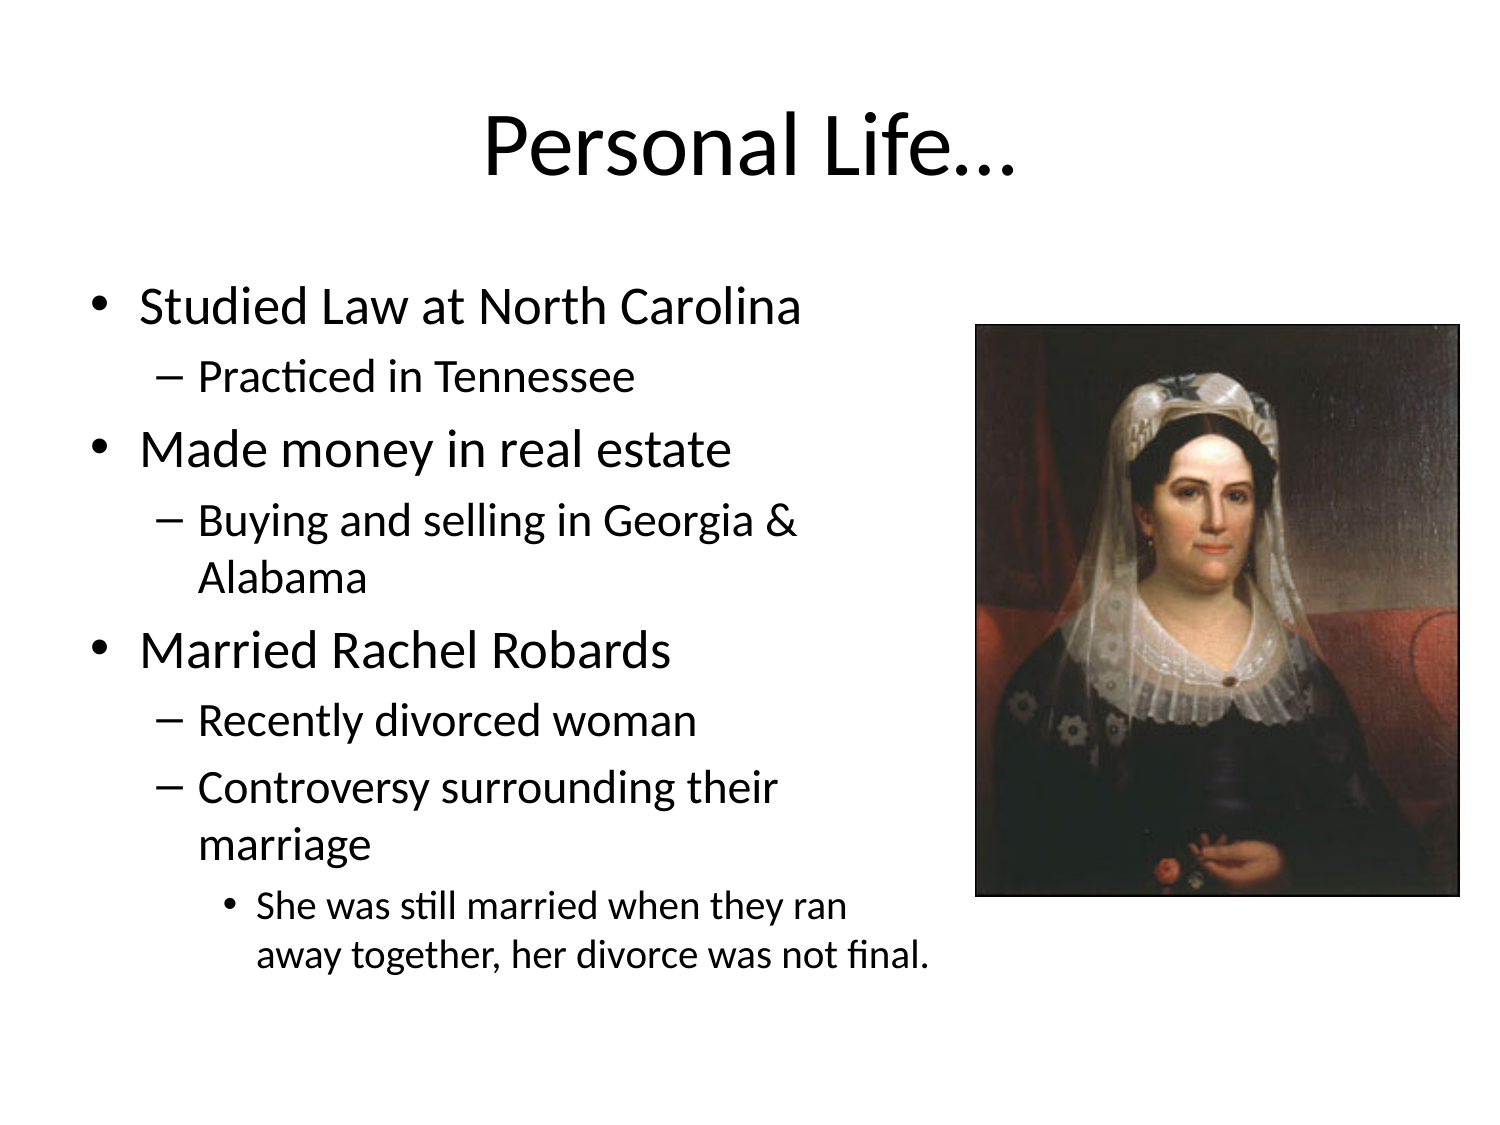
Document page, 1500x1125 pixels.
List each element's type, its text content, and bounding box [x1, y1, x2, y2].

title Personal Life… [75, 45, 1425, 233]
list Studied Law at North Carolina Practiced in Tennessee Made money in real estate Buying and selling in Georgia & Alabama Married Rachel Robards Recently divorced woman Controversy surrounding their marriage She was still married when they ran away together, her divorce was not final. [75, 262, 950, 1005]
picture [974, 324, 1460, 898]
